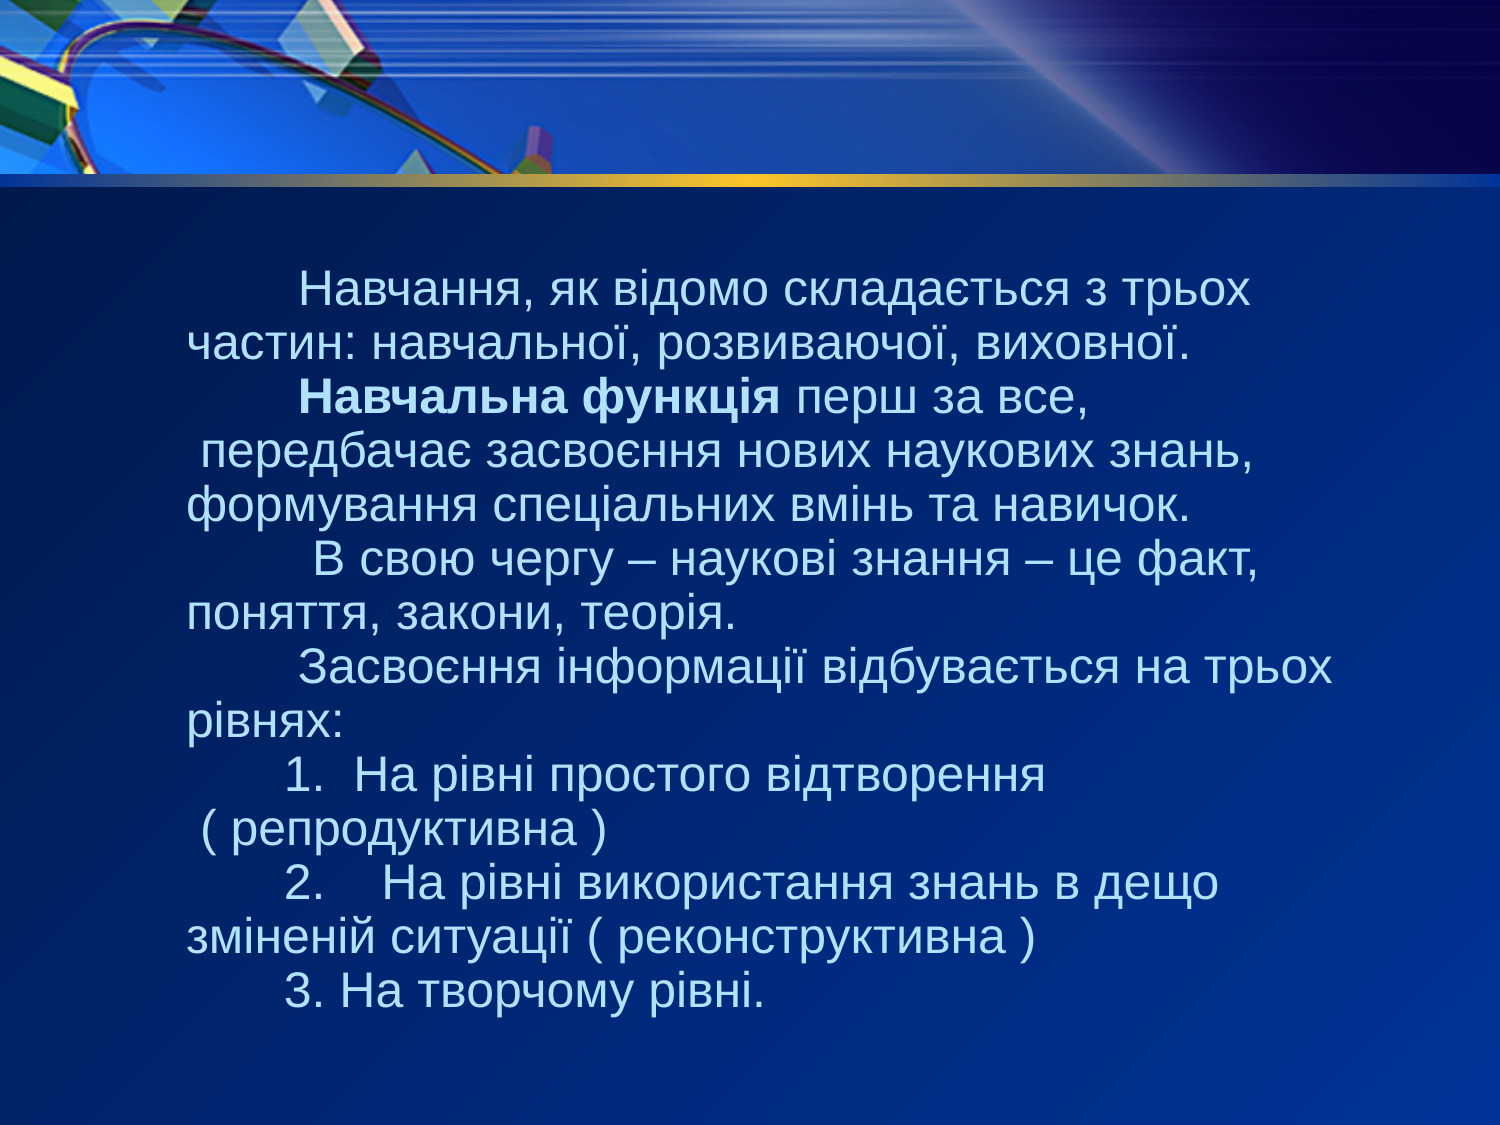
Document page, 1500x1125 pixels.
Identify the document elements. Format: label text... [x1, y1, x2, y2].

picture [0, 0, 1500, 175]
text_box Навчання, як відомо складається з трьох частин: навчальної, розвиваючої, виховної. Навчальна функція перш за все, передбачає засвоєння нових наукових знань, формування спеціальних вмінь та навичок. В свою чергу – наукові знання – це факт, поняття, закони, теорія. Засвоєння інформації відбувається на трьох рівнях: 1. На рівні простого відтворення ( репродуктивна ) 2. На рівні використання знань в дещо зміненій ситуації ( реконструктивна ) 3. На творчому рівні. [171, 255, 1359, 1026]
